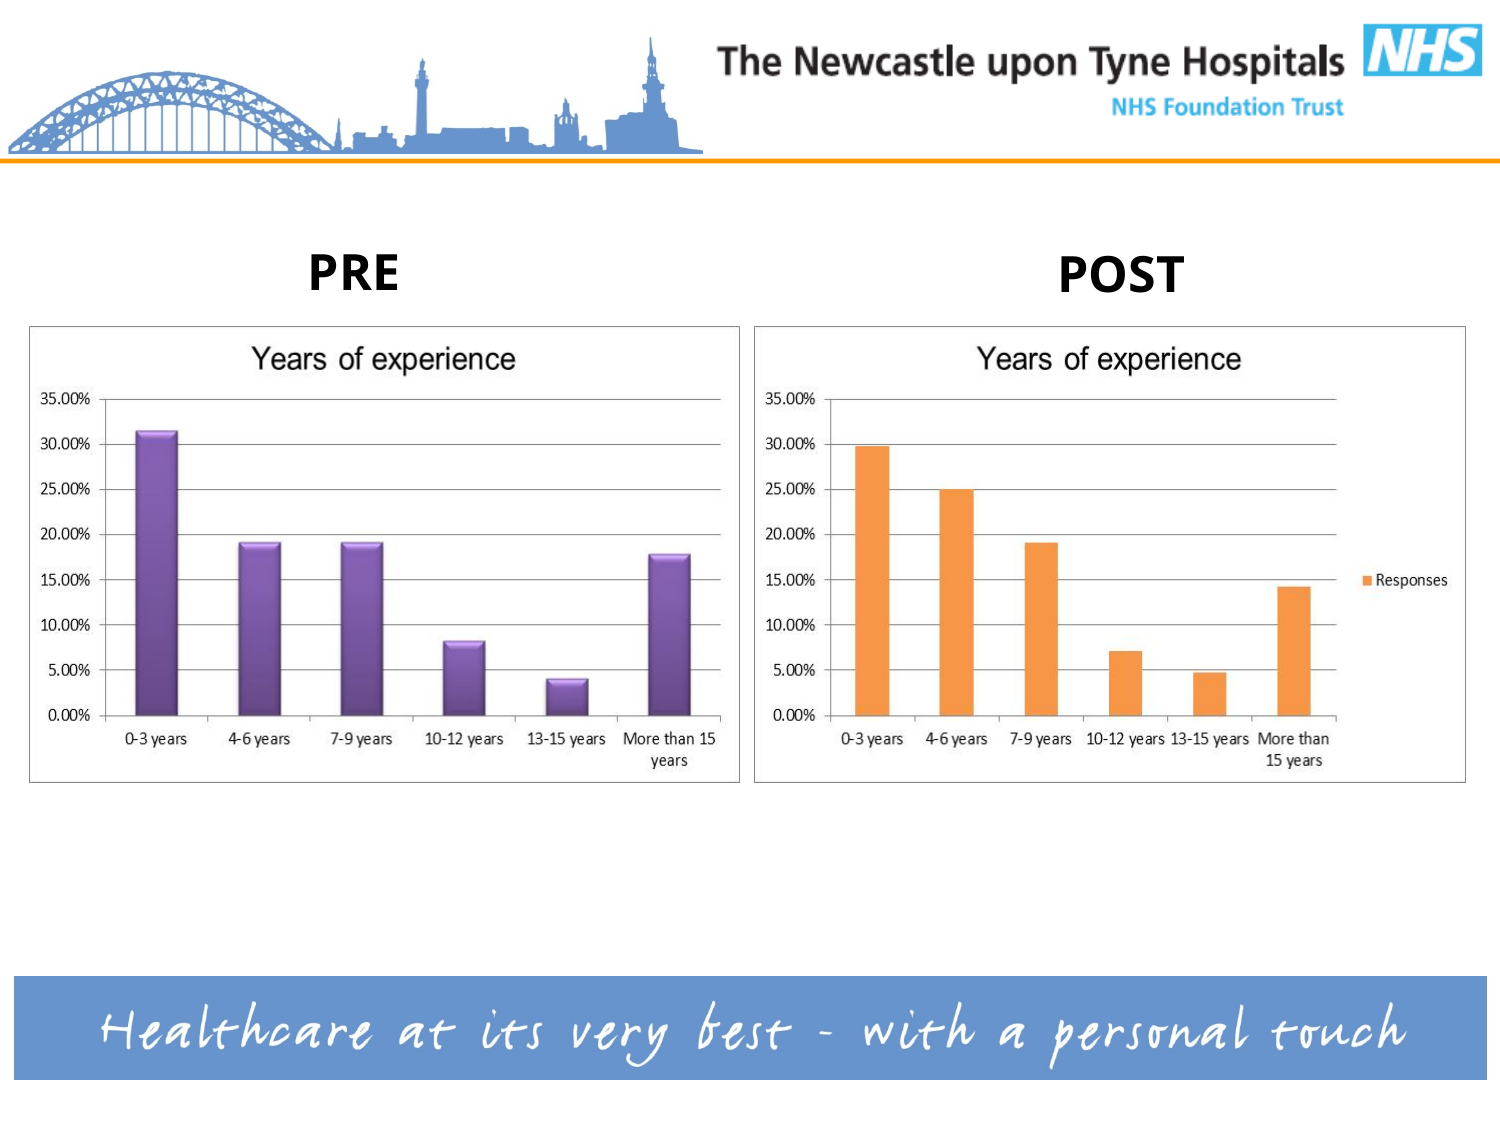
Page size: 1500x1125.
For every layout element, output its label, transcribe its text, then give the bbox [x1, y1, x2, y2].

picture [29, 326, 740, 783]
text_box PRE [147, 232, 561, 308]
picture [0, 0, 1500, 155]
picture [754, 326, 1466, 783]
text_box POST [914, 235, 1329, 311]
picture [0, 975, 1500, 1080]
